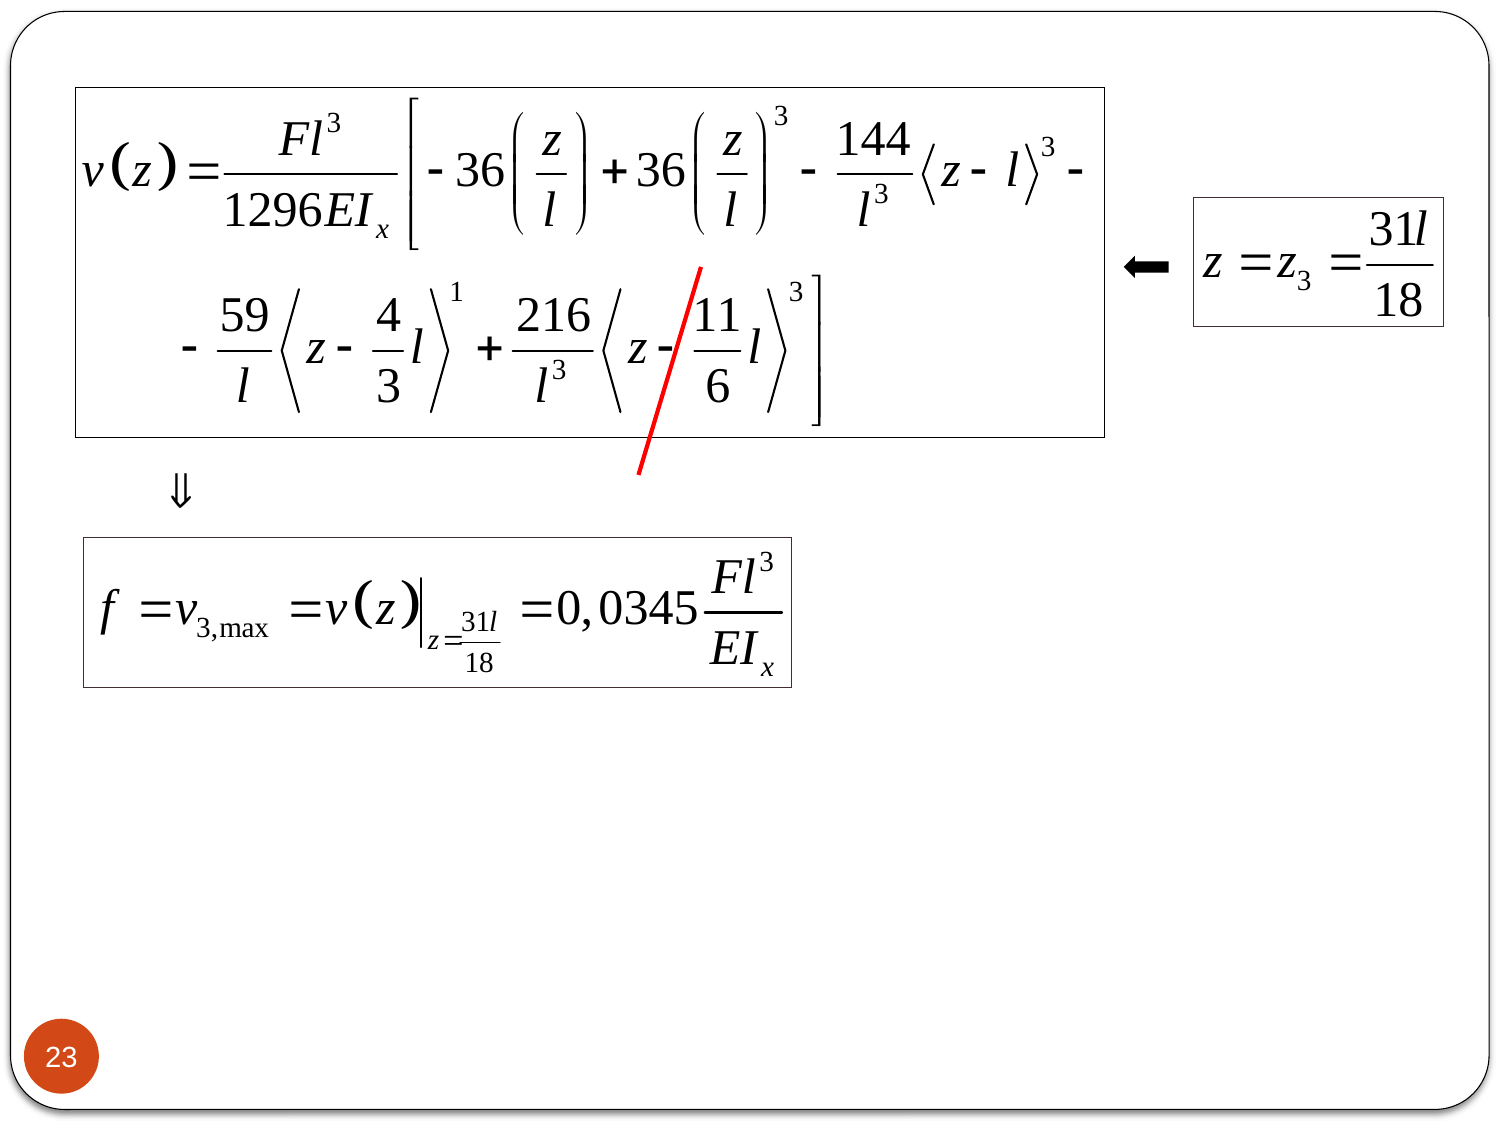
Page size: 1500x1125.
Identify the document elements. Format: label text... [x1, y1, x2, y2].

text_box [638, 266, 702, 476]
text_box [74, 87, 1105, 438]
slide_number 23 [23, 1018, 99, 1094]
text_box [159, 453, 206, 521]
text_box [1193, 197, 1444, 328]
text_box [83, 537, 792, 688]
text_box [1122, 254, 1170, 280]
